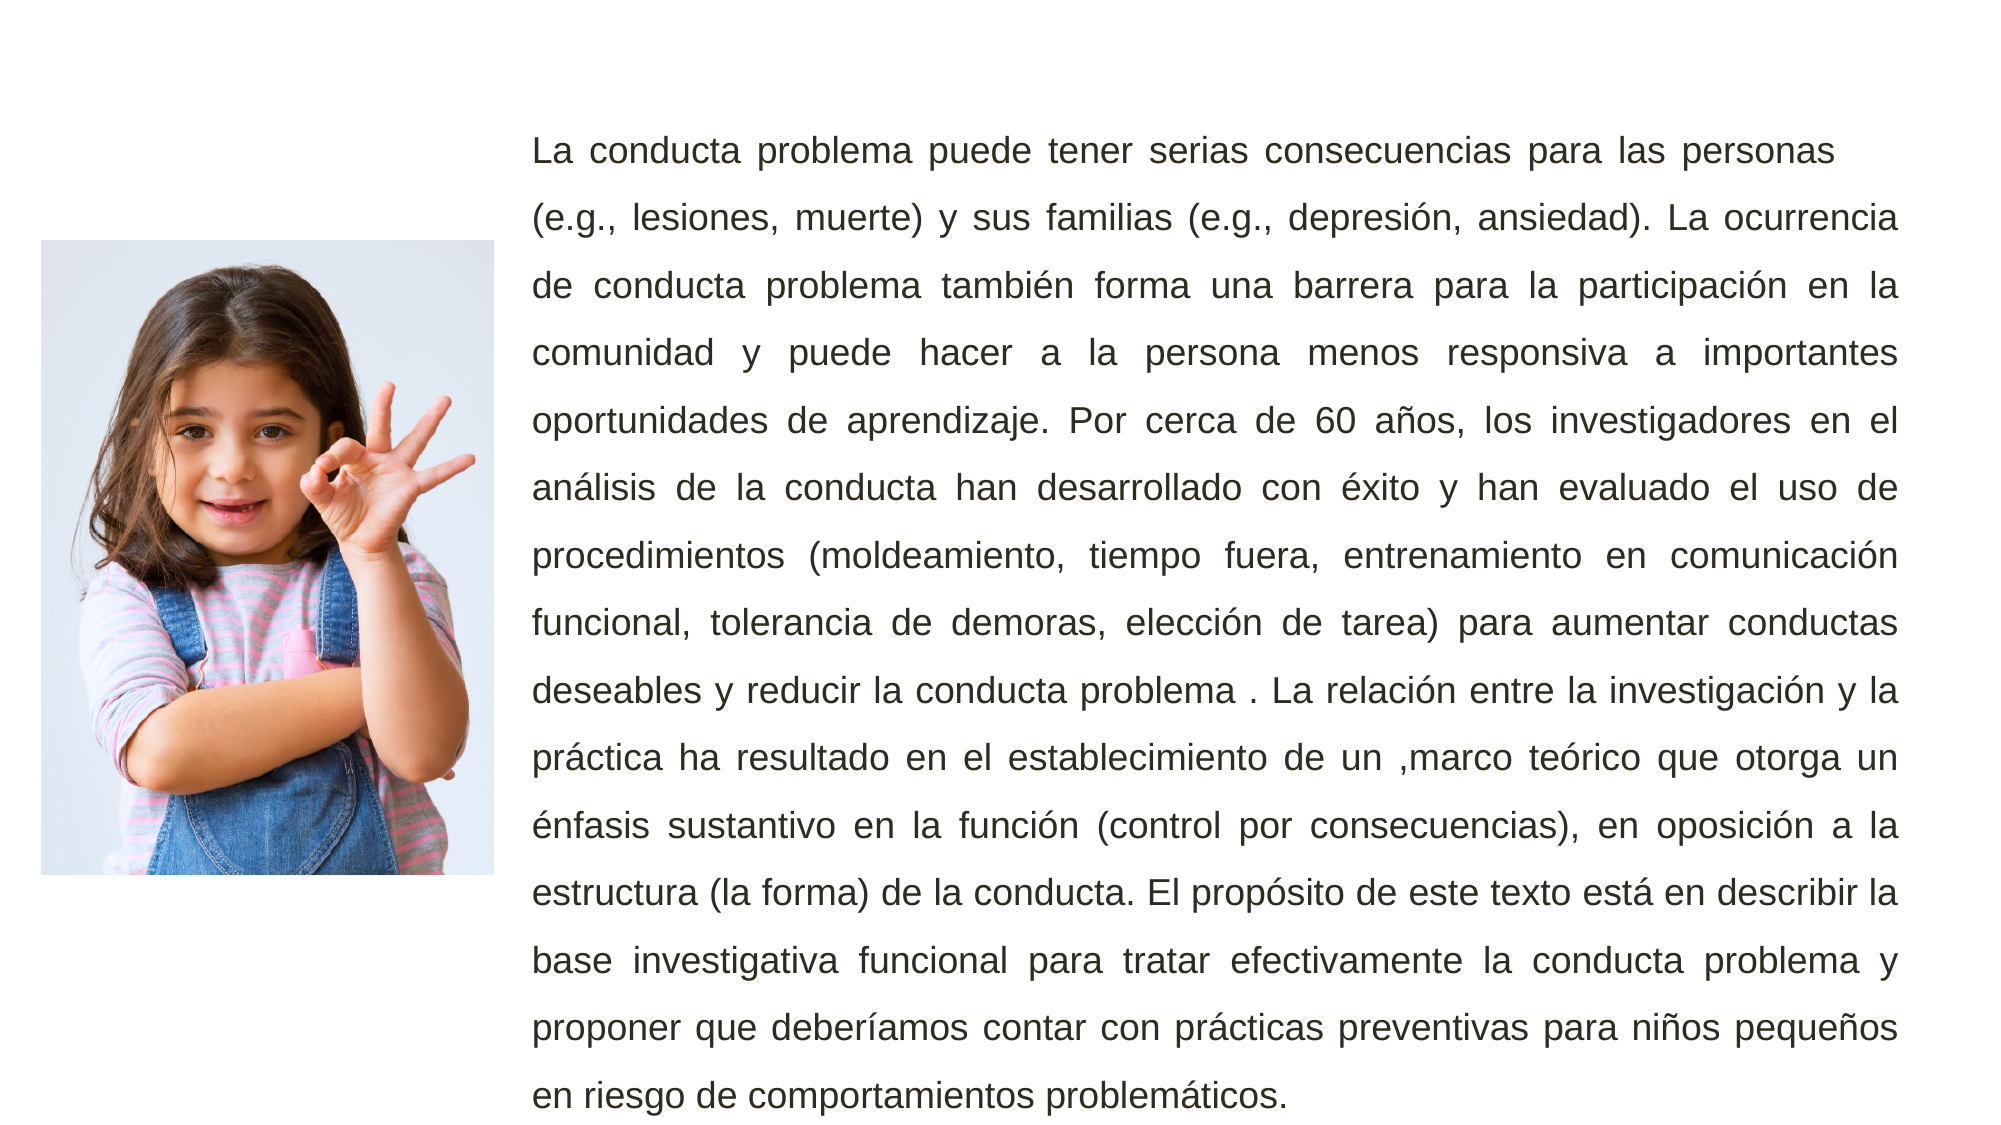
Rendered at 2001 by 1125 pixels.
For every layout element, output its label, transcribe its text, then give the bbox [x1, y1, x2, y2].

picture [41, 240, 495, 875]
text_box La conducta problema puede tener serias consecuencias para las personas (e.g., lesiones, muerte) y sus familias (e.g., depresión, ansiedad). La ocurrencia de conducta problema también forma una barrera para la participación en la comunidad y puede hacer a la persona menos responsiva a importantes oportunidades de aprendizaje. Por cerca de 60 años, los investigadores en el análisis de la conducta han desarrollado con éxito y han evaluado el uso de procedimientos (moldeamiento, tiempo fuera, entrenamiento en comunicación funcional, tolerancia de demoras, elección de tarea) para aumentar conductas deseables y reducir la conducta problema . La relación entre la investigación y la práctica ha resultado en el establecimiento de un ,marco teórico que otorga un énfasis sustantivo en la función (control por consecuencias), en oposición a la estructura (la forma) de la conducta. El propósito de este texto está en describir la base investigativa funcional para tratar efectivamente la conducta problema y proponer que deberíamos contar con prácticas preventivas para niños pequeños en riesgo de comportamientos problemáticos. [517, 95, 1914, 1124]
